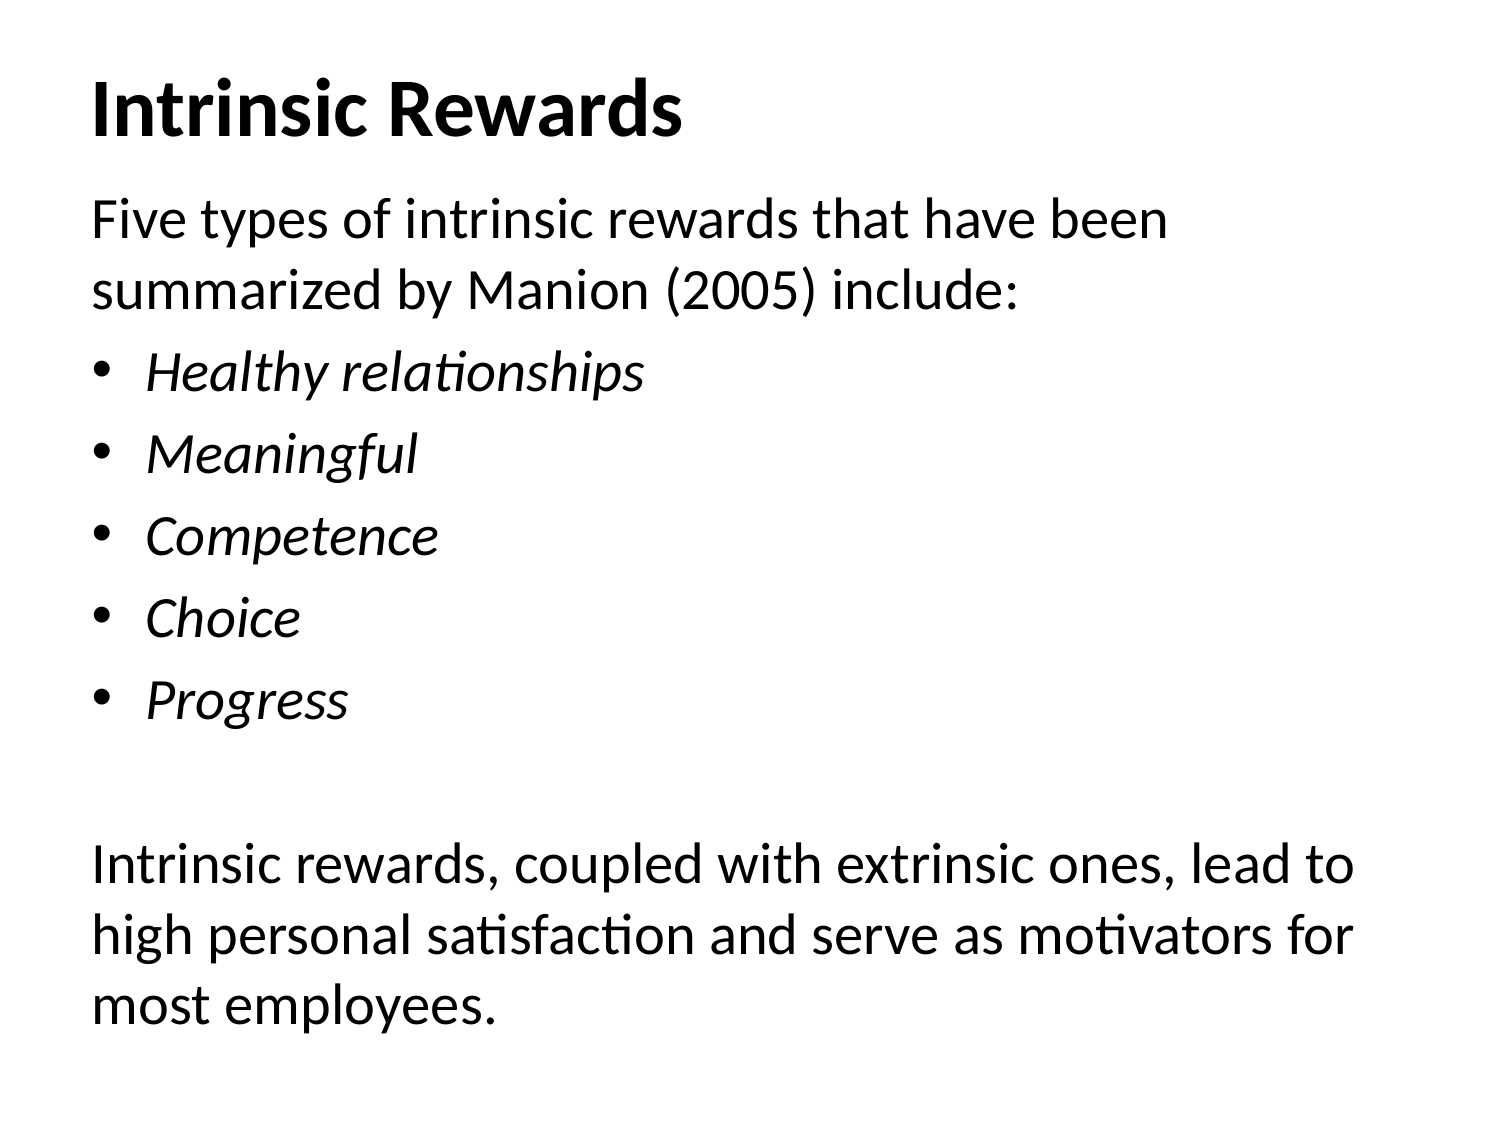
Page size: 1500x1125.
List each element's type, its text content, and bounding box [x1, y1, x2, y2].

title Intrinsic Rewards [75, 45, 1425, 161]
list Five types of in­trinsic rewards that have been summarized by Manion (2005) include: Healthy relationships Meaningful Competence Choice Progress Intrinsic rewards, coupled with extrinsic ones, lead to high personal satisfaction and serve as motivators for most employees. [76, 172, 1427, 1047]
